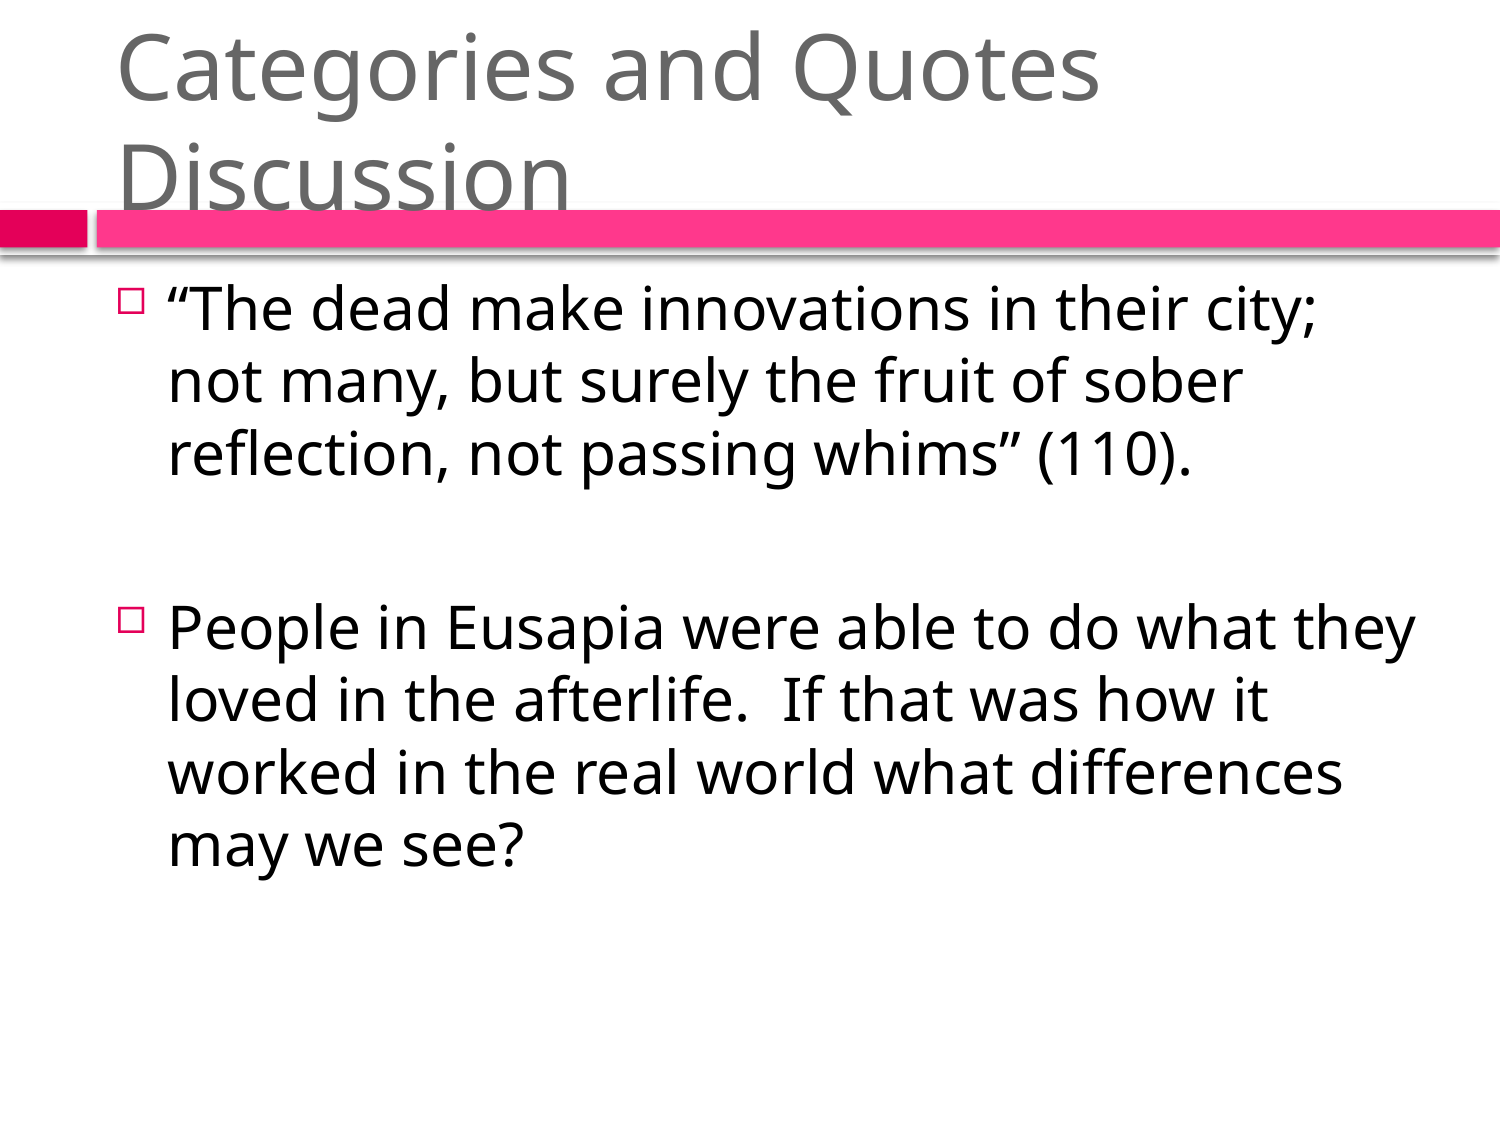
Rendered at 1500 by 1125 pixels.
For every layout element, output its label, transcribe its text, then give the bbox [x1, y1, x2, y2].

title Categories and Quotes Discussion [100, 37, 1438, 200]
list “The dead make innovations in their city; not many, but surely the fruit of sober reflection, not passing whims” (110). People in Eusapia were able to do what they loved in the afterlife. If that was how it worked in the real world what differences may we see? [100, 262, 1438, 1000]
